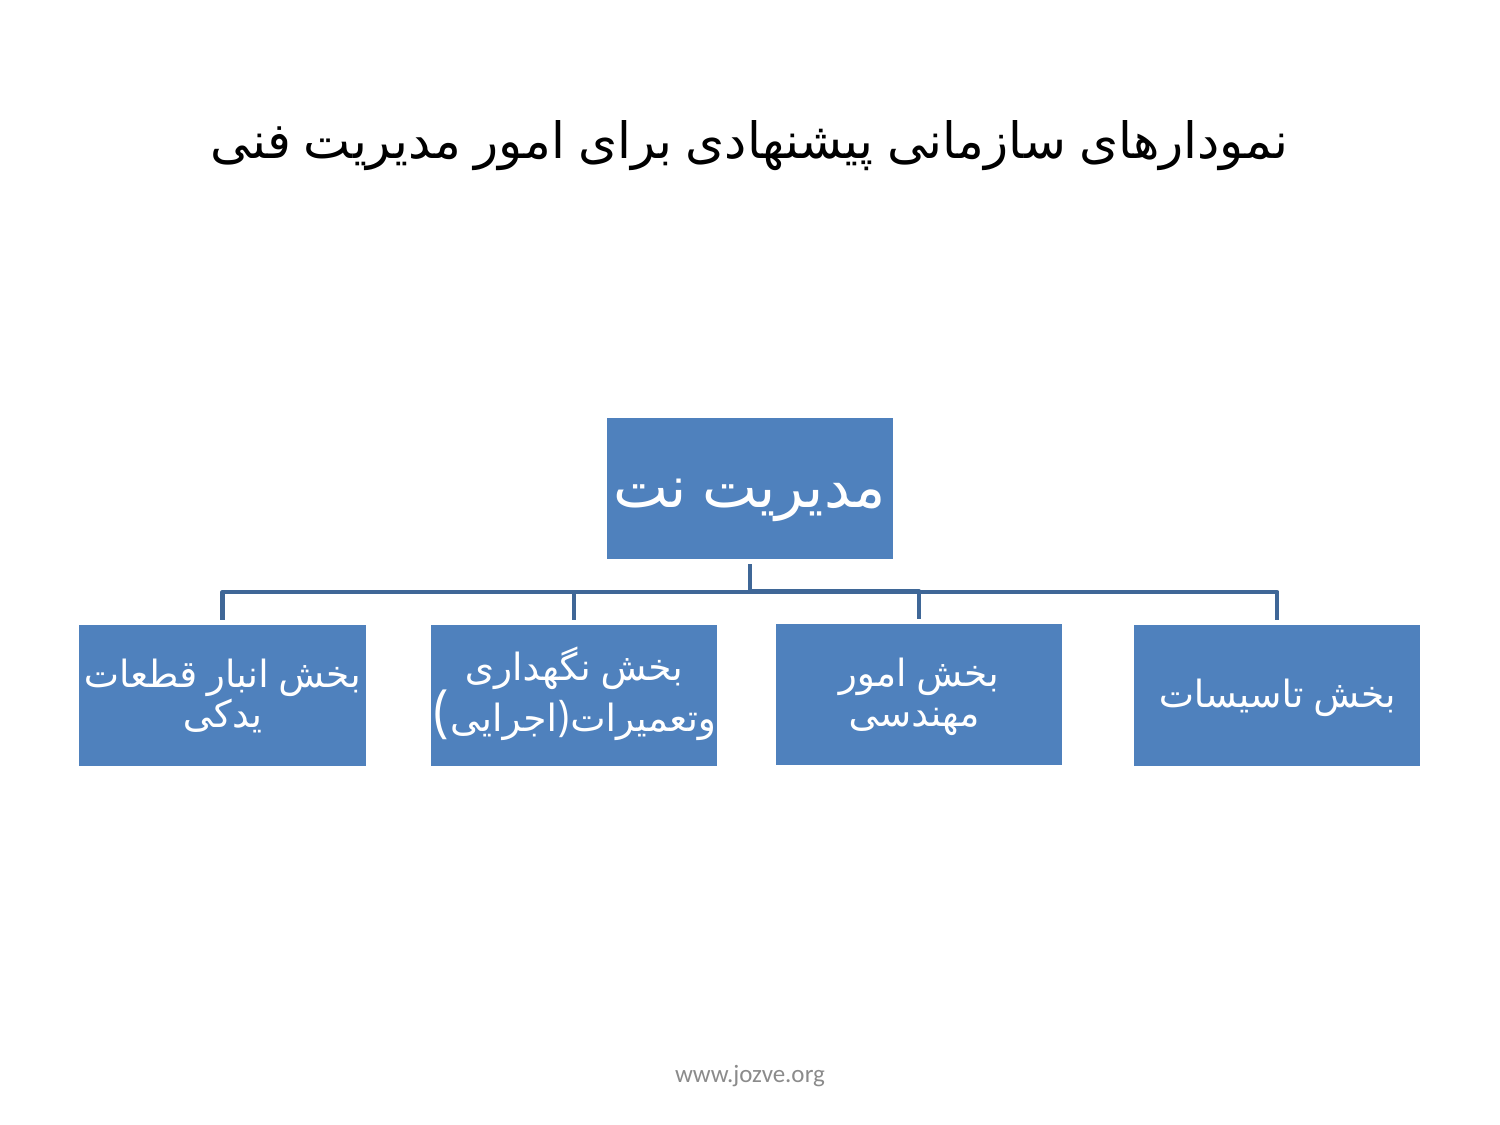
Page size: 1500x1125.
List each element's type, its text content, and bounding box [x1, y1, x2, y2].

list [76, 314, 1424, 870]
footer www.jozve.org [512, 1042, 988, 1103]
title نمودارهای سازمانی پیشنهادی برای امور مدیریت فنی [75, 45, 1425, 233]
